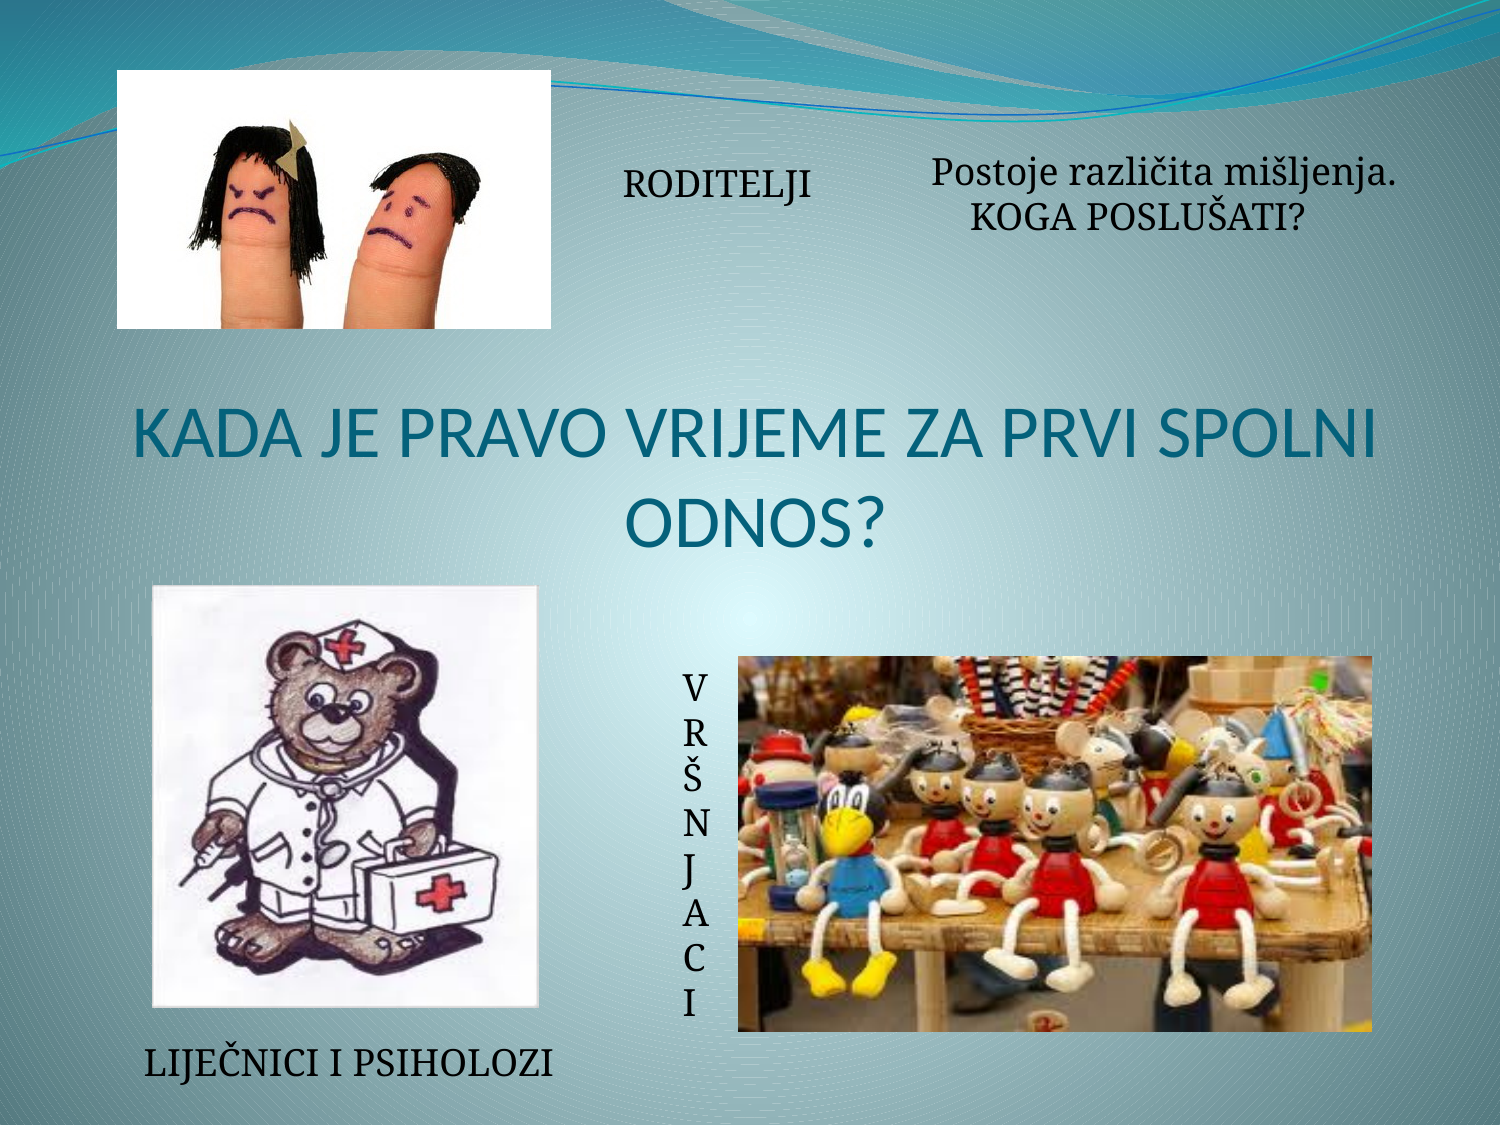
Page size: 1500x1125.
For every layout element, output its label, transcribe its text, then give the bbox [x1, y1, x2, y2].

picture [737, 655, 1372, 1032]
text_box VRŠNJACI [667, 656, 727, 1031]
title KADA JE PRAVO VRIJEME ZA PRVI SPOLNI ODNOS? [75, 339, 1438, 563]
picture [116, 70, 551, 329]
text_box Postoje različita mišljenja. KOGA POSLUŠATI? [916, 140, 1413, 246]
text_box LIJEČNICI I PSIHOLOZI [128, 1031, 586, 1091]
picture [152, 585, 540, 1008]
text_box RODITELJI [607, 152, 827, 213]
